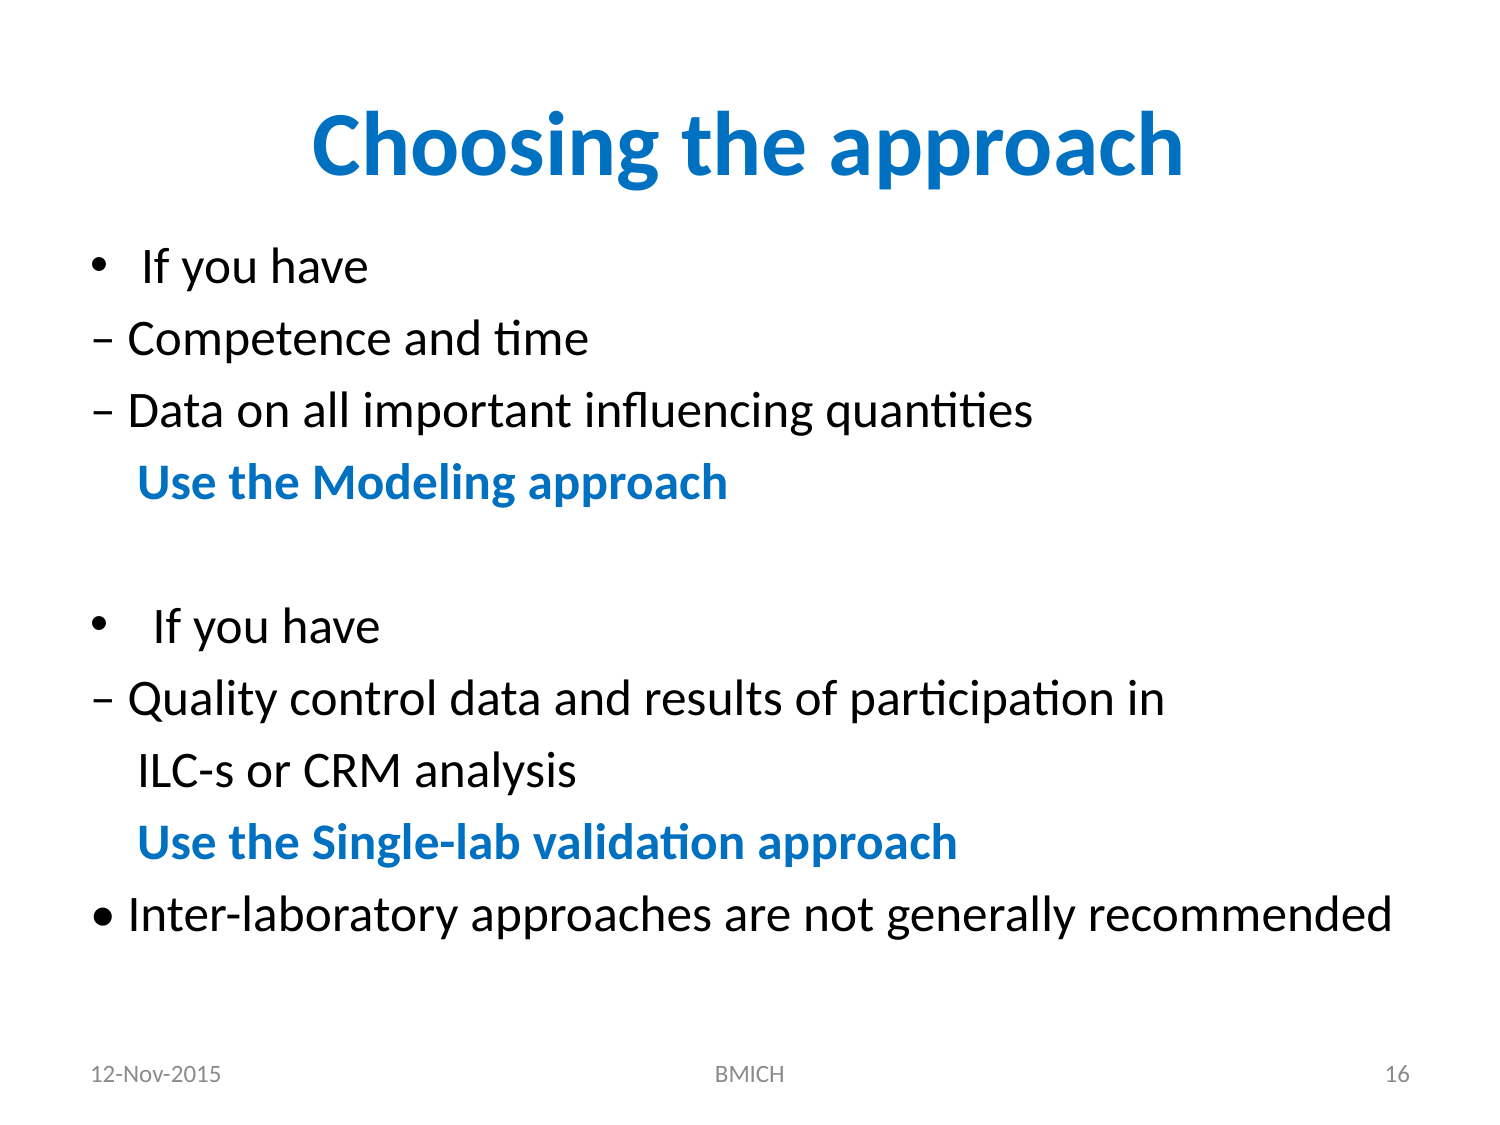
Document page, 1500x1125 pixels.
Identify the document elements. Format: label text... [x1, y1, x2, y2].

title Choosing the approach [75, 45, 1425, 224]
footer BMICH [512, 1042, 988, 1103]
slide_number 16 [1074, 1042, 1425, 1103]
list If you have – Competence and time – Data on all important influencing quantities Use the Modeling approach If you have – Quality control data and results of participation in ILC-s or CRM analysis Use the Single-lab validation approach • Inter-laboratory approaches are not generally recommended [75, 224, 1425, 968]
slide_number 12-Nov-2015 [75, 1042, 425, 1103]
